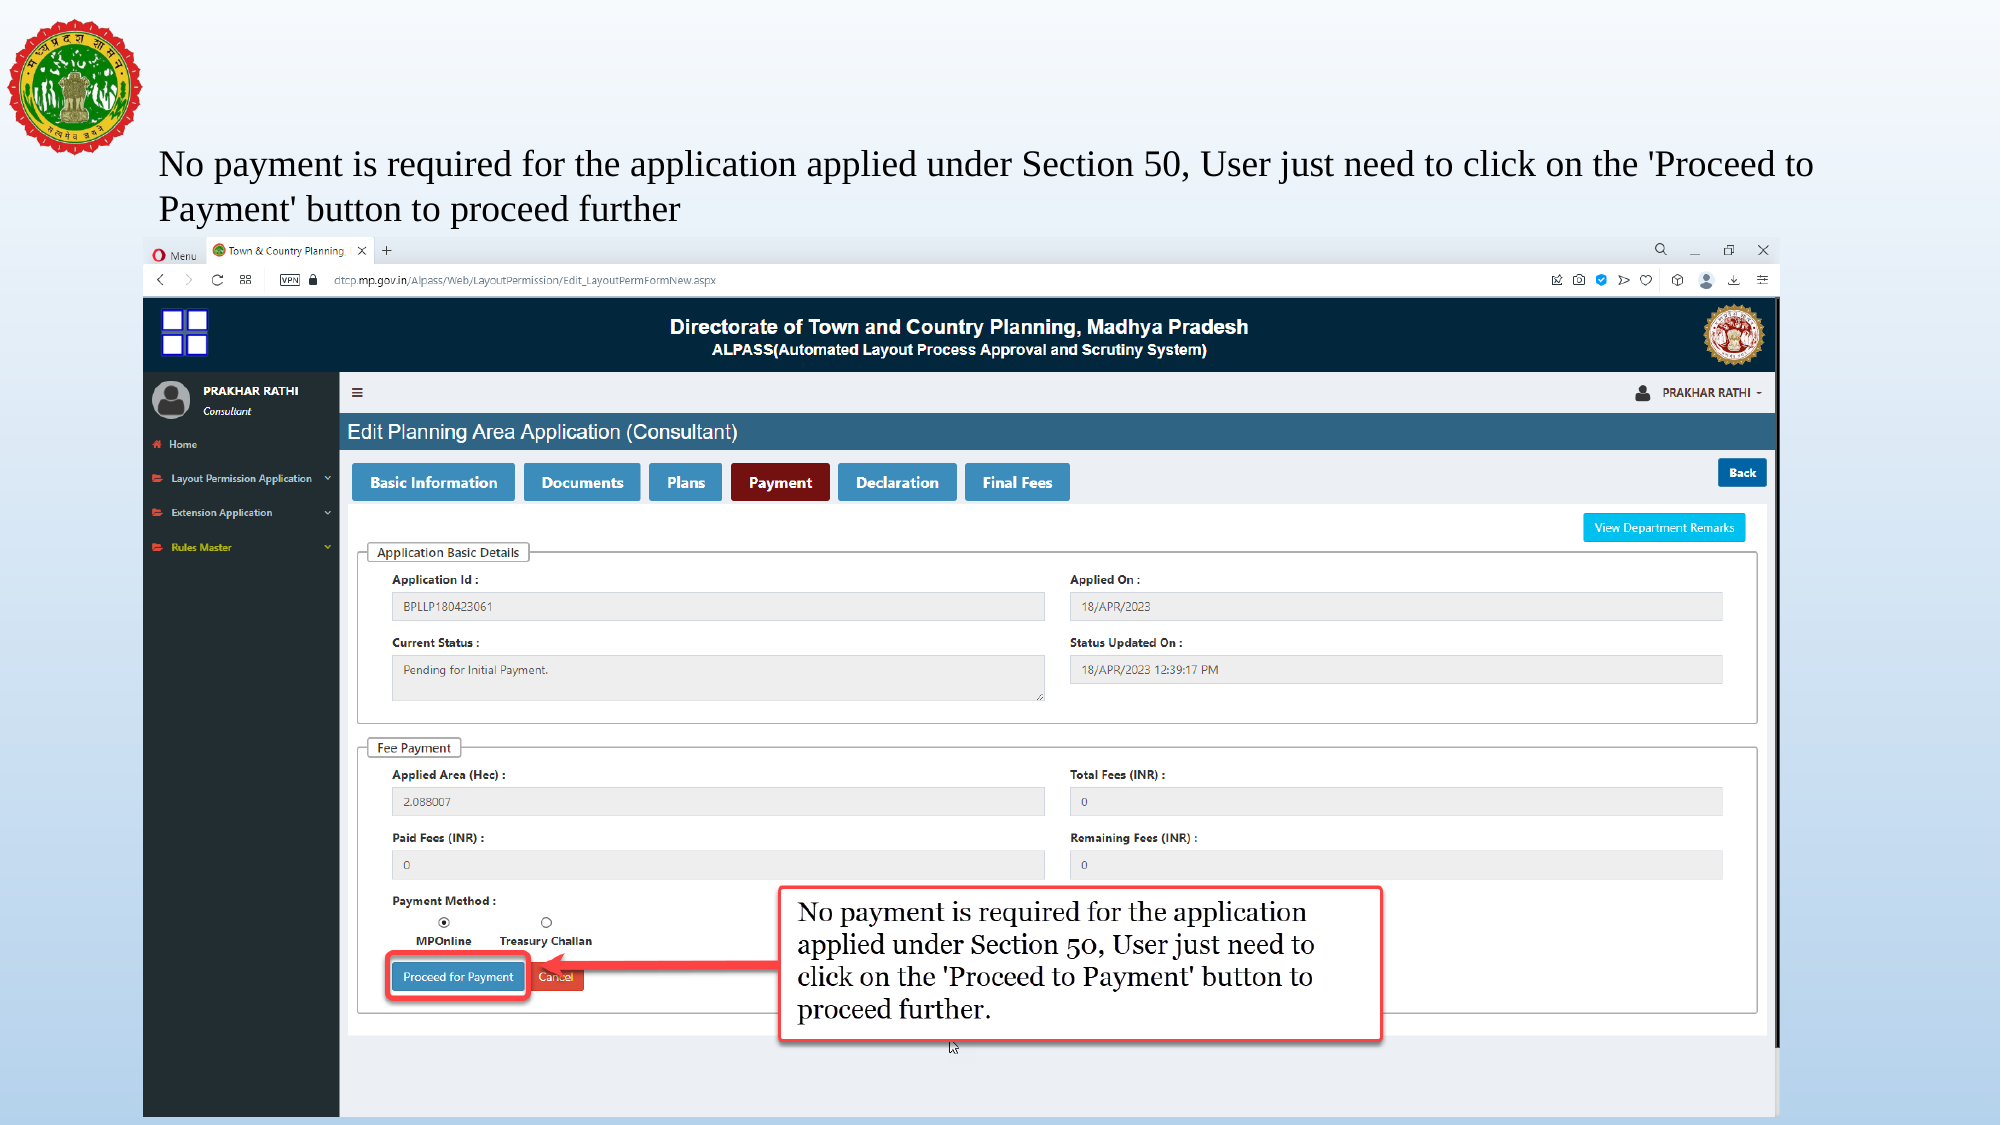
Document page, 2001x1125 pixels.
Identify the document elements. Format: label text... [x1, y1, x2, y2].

text_box No payment is required for the application applied under Section 50, User just need to click on the 'Proceed to Payment' button to proceed further [143, 131, 1843, 236]
picture [5, 17, 144, 157]
picture [143, 237, 1780, 1117]
